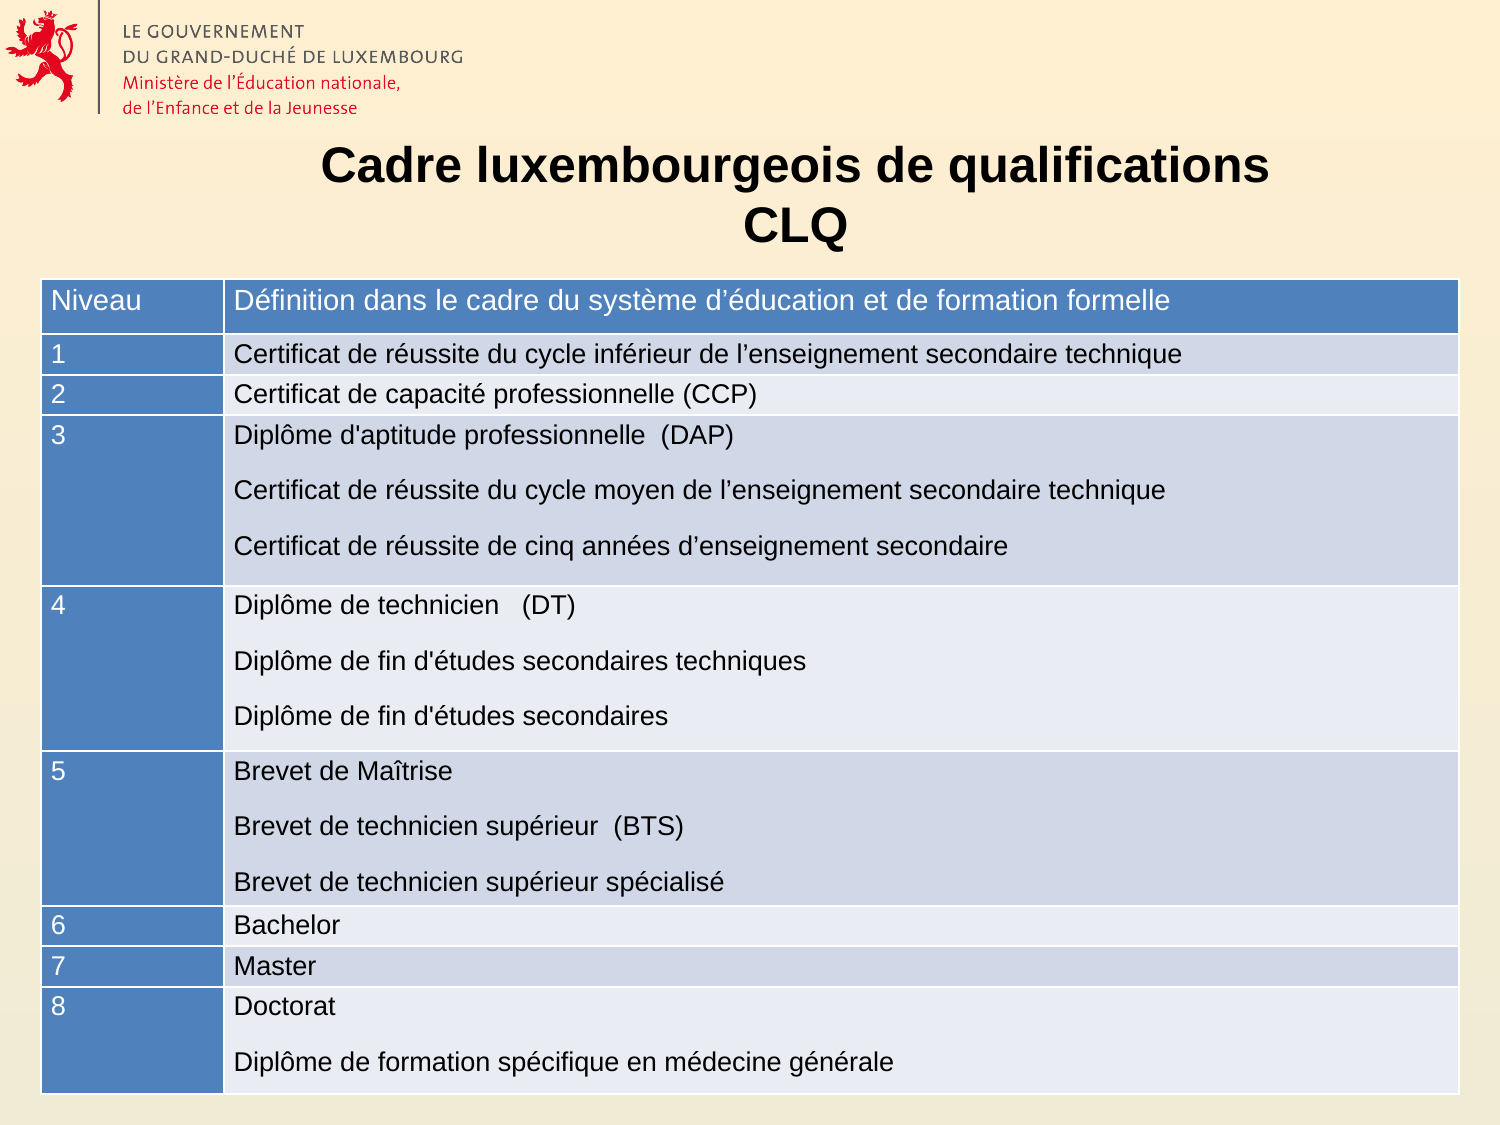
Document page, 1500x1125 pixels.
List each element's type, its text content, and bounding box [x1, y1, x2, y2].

table_cell 5 [42, 752, 223, 905]
table_cell 4 [42, 587, 223, 750]
table_cell Bachelor [225, 907, 1458, 945]
table_cell 8 [42, 988, 223, 1093]
picture [5, 0, 462, 114]
table_cell 3 [42, 416, 223, 585]
table_header Niveau [42, 280, 223, 333]
table_cell Diplôme de technicien (DT) Diplôme de fin d'études secondaires techniques Diplôme de fin d'études secondaires [225, 587, 1458, 750]
table_cell Diplôme d'aptitude professionnelle (DAP) Certificat de réussite du cycle moyen de l’enseignement secondaire technique Certificat de réussite de cinq années d’enseignement secondaire [225, 416, 1458, 585]
table_cell 2 [42, 376, 223, 414]
table_cell Brevet de Maîtrise Brevet de technicien supérieur (BTS) Brevet de technicien supérieur spécialisé [225, 752, 1458, 905]
table_cell Master [225, 947, 1458, 986]
table_cell Doctorat Diplôme de formation spécifique en médecine générale [225, 988, 1458, 1093]
table_cell Certificat de capacité professionnelle (CCP) [225, 376, 1458, 414]
table_cell 7 [42, 947, 223, 986]
table_cell Certificat de réussite du cycle inférieur de l’enseignement secondaire technique [225, 335, 1458, 374]
table_cell 1 [42, 335, 223, 374]
table_cell 6 [42, 907, 223, 945]
text_box Cadre luxembourgeois de qualifications CLQ [252, 125, 1340, 261]
table_header Définition dans le cadre du système d’éducation et de formation formelle [225, 280, 1458, 333]
